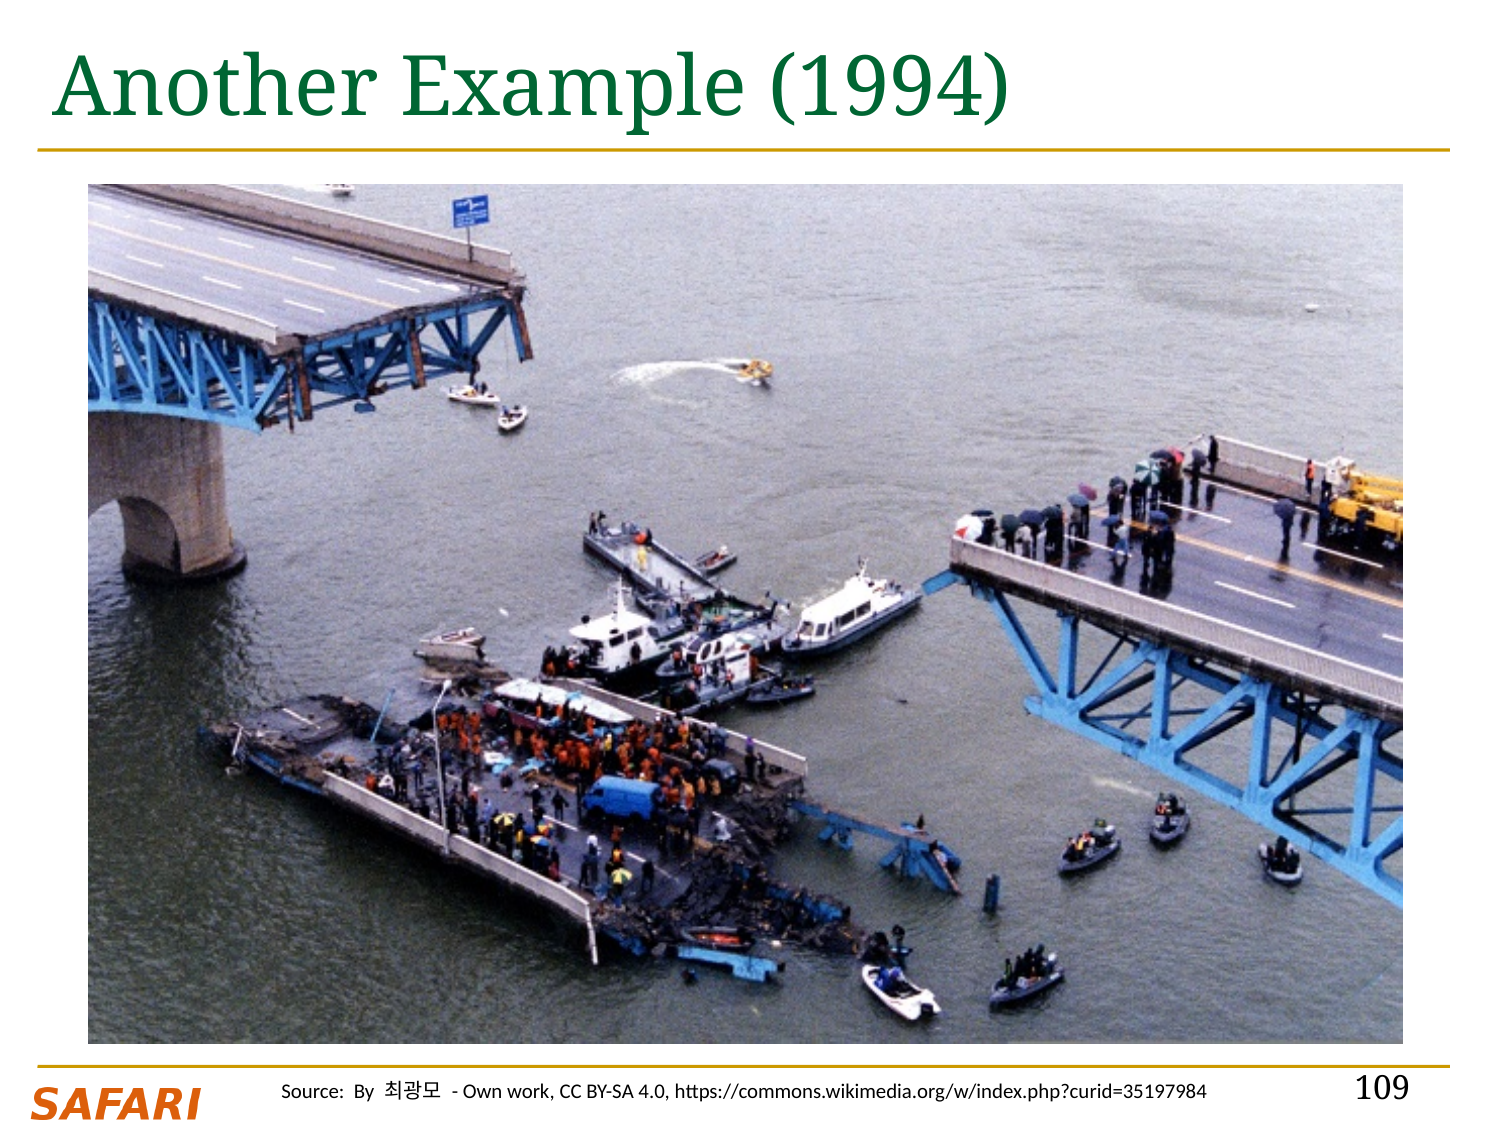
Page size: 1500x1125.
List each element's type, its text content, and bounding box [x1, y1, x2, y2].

title Another Example (1994) [37, 24, 1451, 201]
picture [88, 184, 1403, 1044]
text_box Source: By 최광모 - Own work, CC BY-SA 4.0, https://commons.wikimedia.org/w/index.php?curid=35197984 [266, 1070, 1223, 1111]
slide_number 109 [1074, 1043, 1426, 1120]
picture [29, 1078, 207, 1125]
